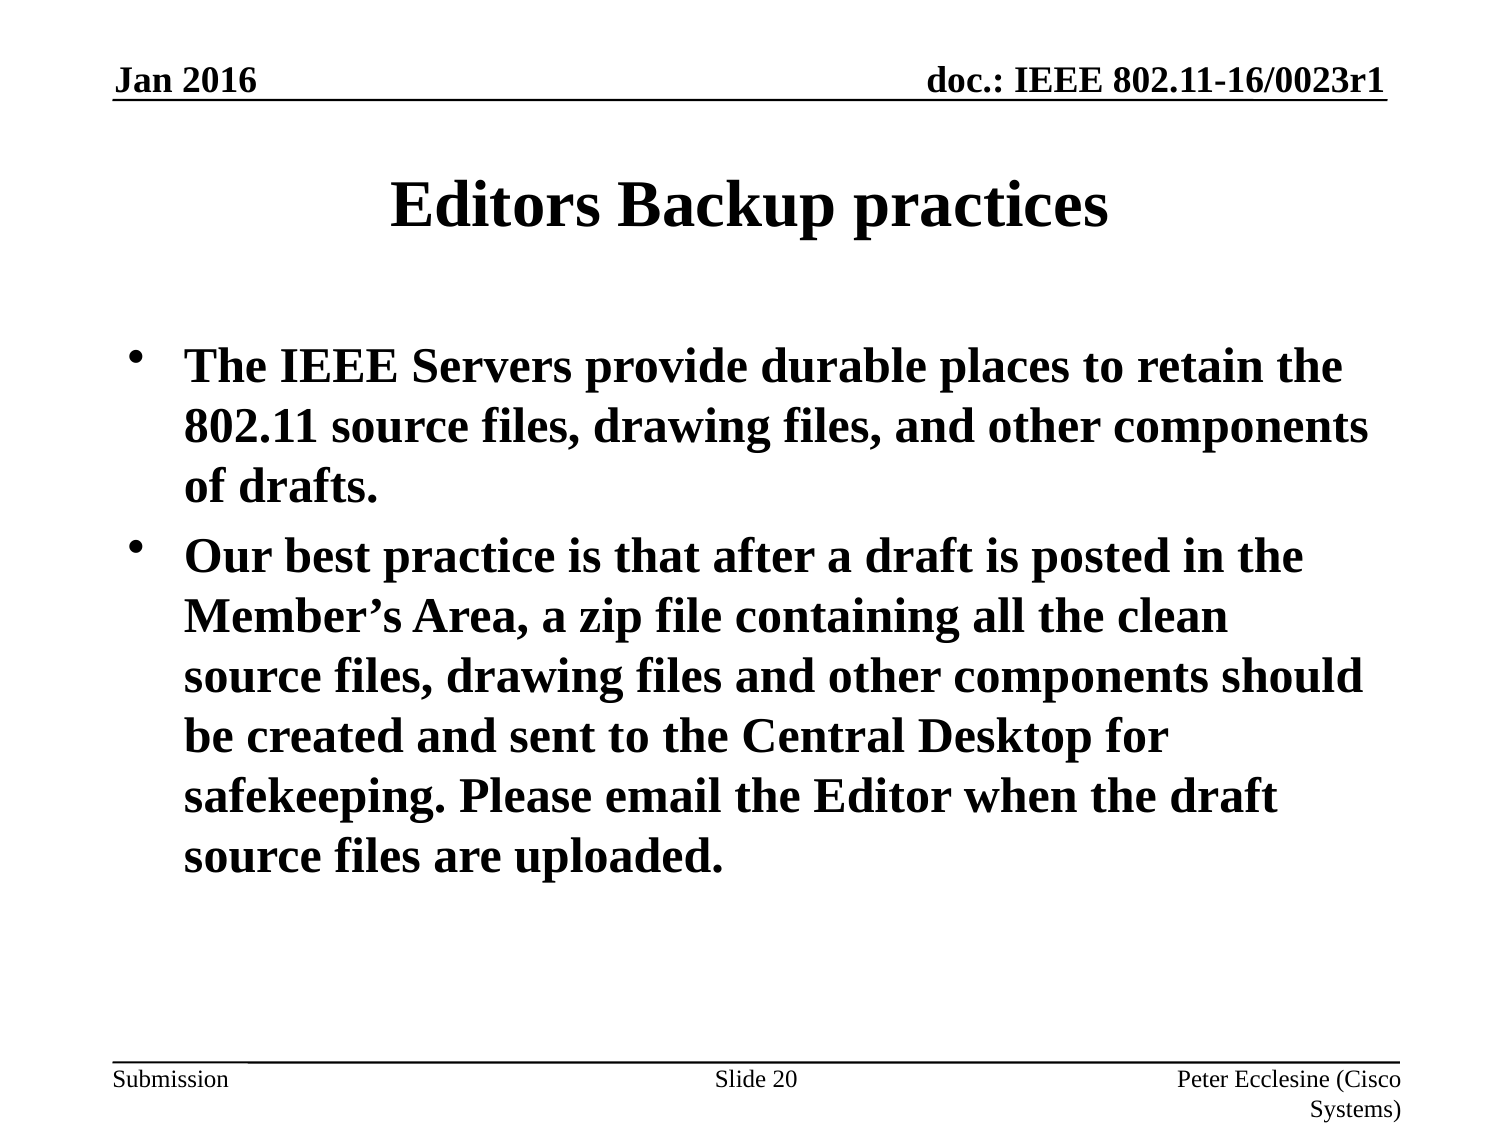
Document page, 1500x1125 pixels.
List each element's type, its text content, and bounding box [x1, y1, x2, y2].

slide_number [114, 54, 265, 101]
slide_number Slide 20 [712, 1061, 800, 1093]
title Editors Backup practices [112, 112, 1388, 288]
footer Peter Ecclesine (Cisco Systems) [1164, 1061, 1402, 1093]
list The IEEE Servers provide durable places to retain the 802.11 source files, drawing files, and other components of drafts. Our best practice is that after a draft is posted in the Member’s Area, a zip file containing all the clean source files, drawing files and other components should be created and sent to the Central Desktop for safekeeping. Please email the Editor when the draft source files are uploaded. [112, 324, 1388, 1001]
